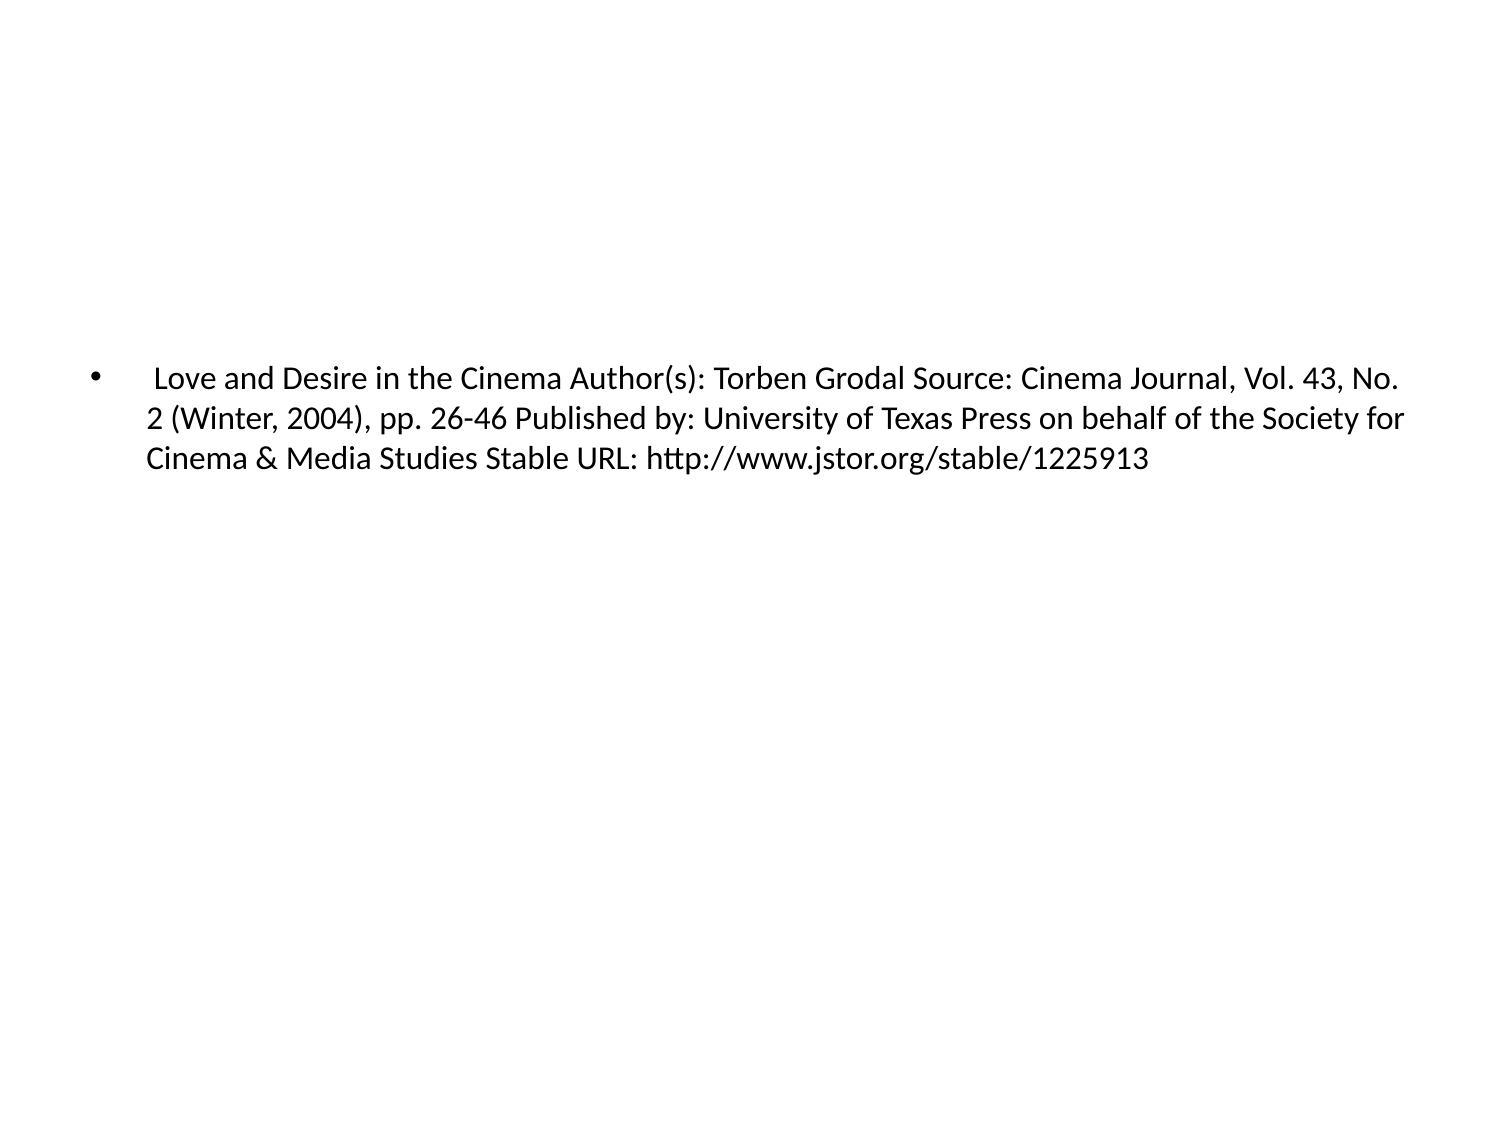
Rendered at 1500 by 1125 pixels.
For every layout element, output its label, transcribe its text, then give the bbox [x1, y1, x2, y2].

list Love and Desire in the Cinema Author(s): Torben Grodal Source: Cinema Journal, Vol. 43, No. 2 (Winter, 2004), pp. 26-46 Published by: University of Texas Press on behalf of the Society for Cinema & Media Studies Stable URL: http://www.jstor.org/stable/1225913 [75, 262, 1425, 1005]
